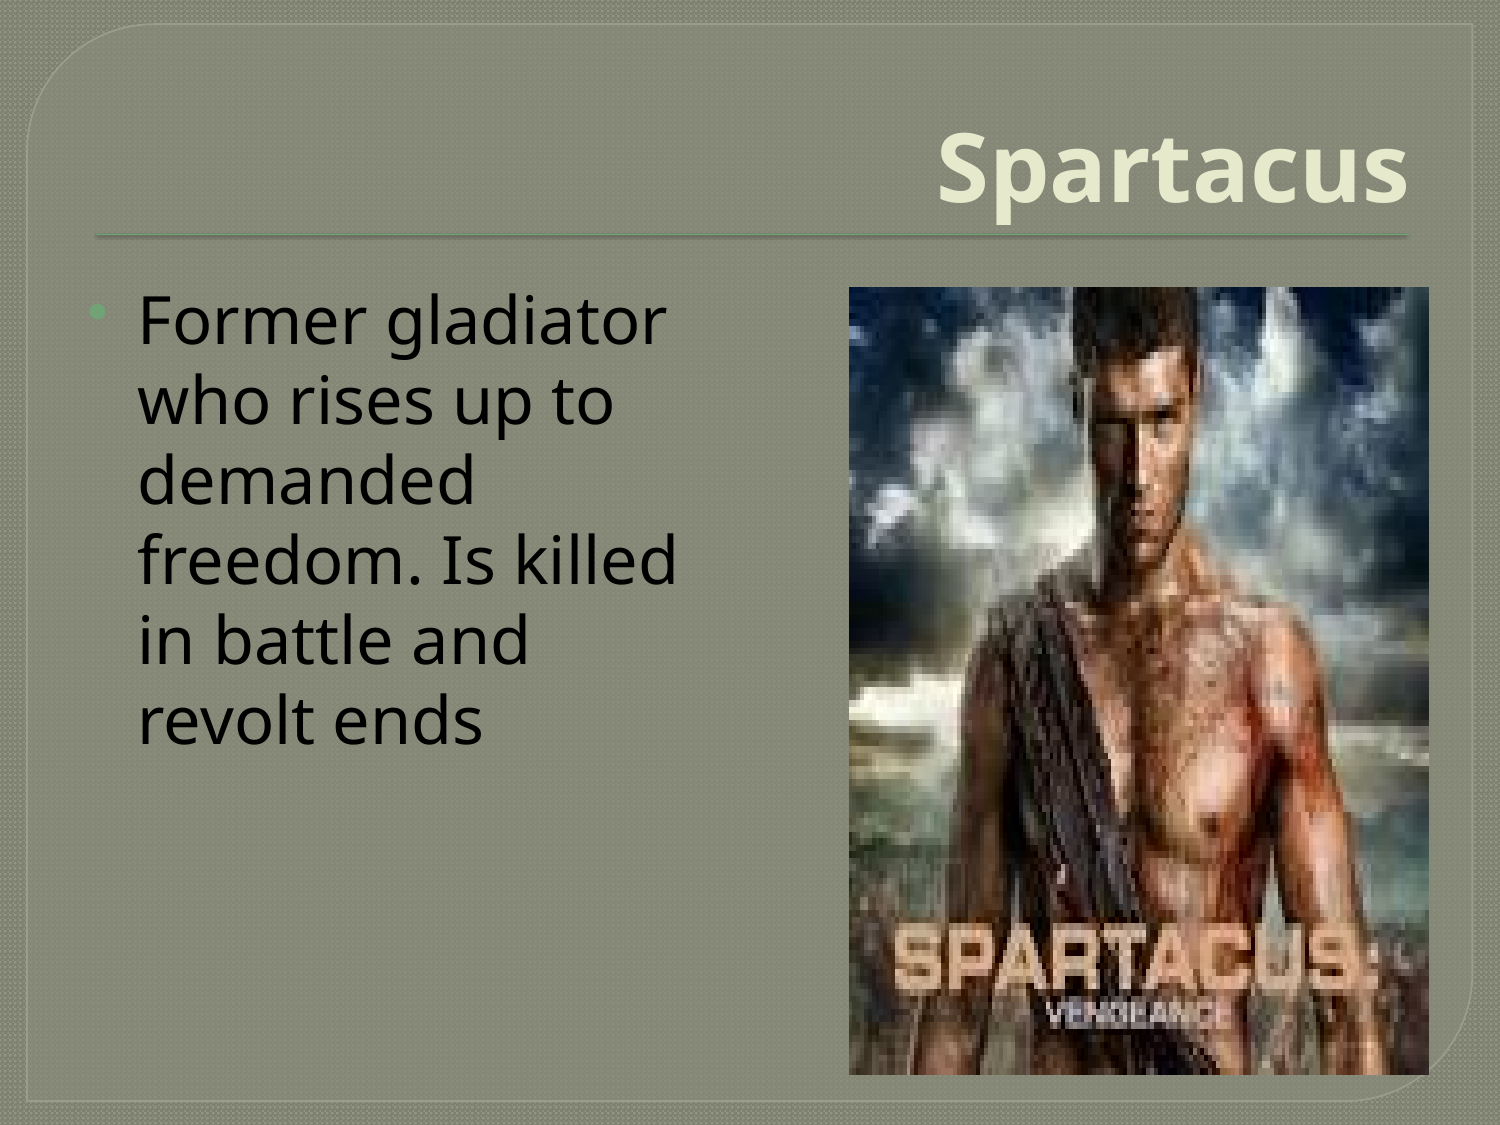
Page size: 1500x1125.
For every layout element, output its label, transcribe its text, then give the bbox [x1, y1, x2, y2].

list Former gladiator who rises up to demanded freedom. Is killed in battle and revolt ends [75, 270, 738, 1013]
title Spartacus [75, 41, 1425, 230]
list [849, 287, 1429, 1076]
